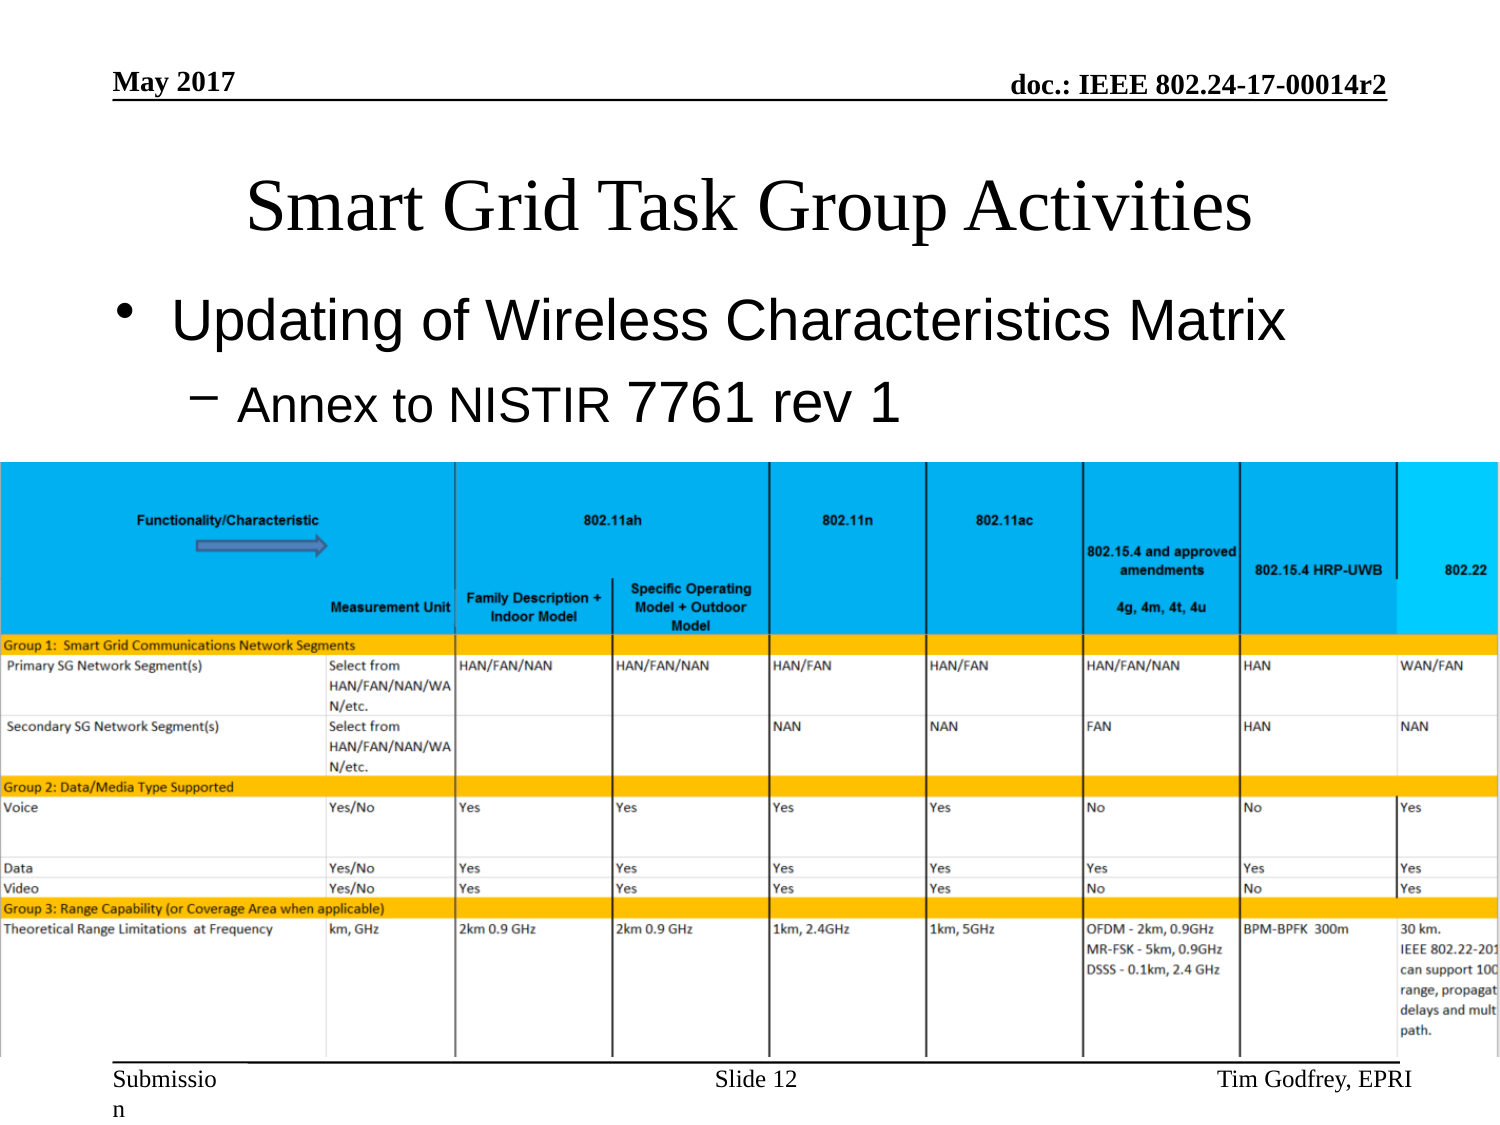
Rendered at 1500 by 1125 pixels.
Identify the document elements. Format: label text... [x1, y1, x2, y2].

picture [1359, 566, 1367, 572]
picture [197, 536, 326, 556]
list Updating of Wireless Characteristics Matrix Annex to NISTIR 7761 rev 1 [100, 275, 1375, 462]
title Smart Grid Task Group Activities [112, 112, 1388, 288]
picture [545, 613, 551, 620]
picture [552, 597, 558, 604]
slide_number Slide 12 [712, 1062, 800, 1093]
footer Tim Godfrey, EPRI [900, 1062, 1413, 1093]
picture [0, 462, 1500, 1058]
picture [642, 603, 648, 611]
